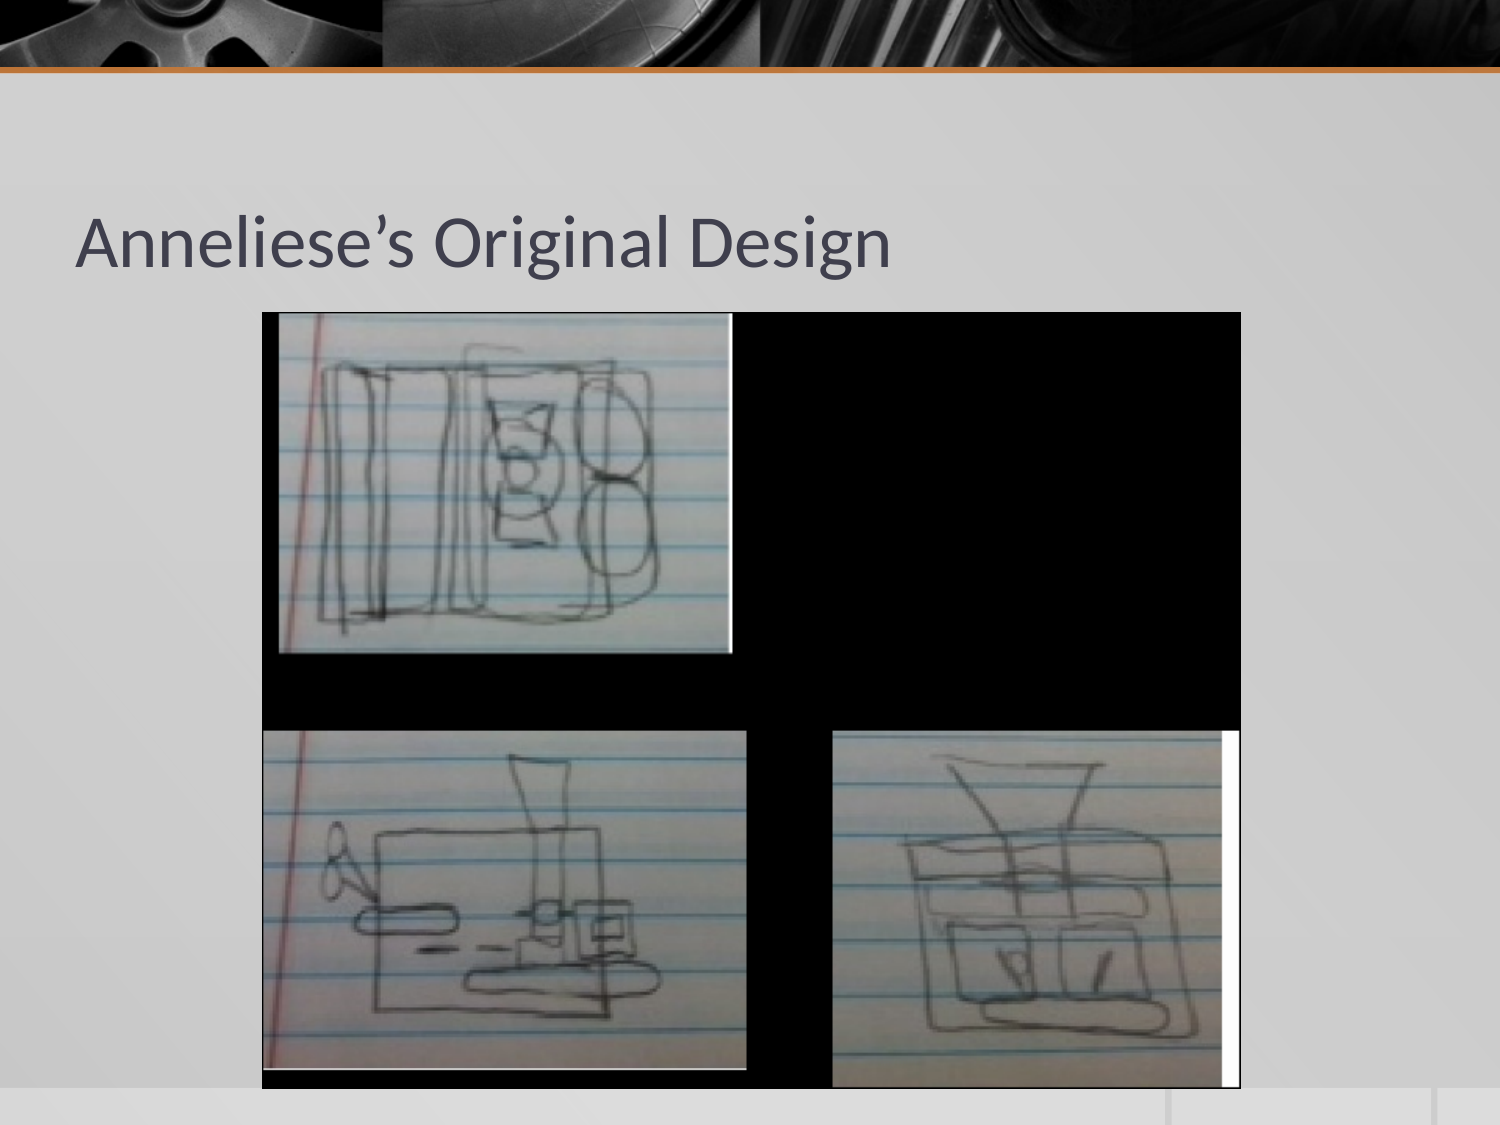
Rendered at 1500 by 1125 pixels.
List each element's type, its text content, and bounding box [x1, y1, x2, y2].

picture [0, 0, 1500, 67]
picture [262, 312, 1242, 1090]
title Anneliese’s Original Design [75, 162, 1425, 313]
